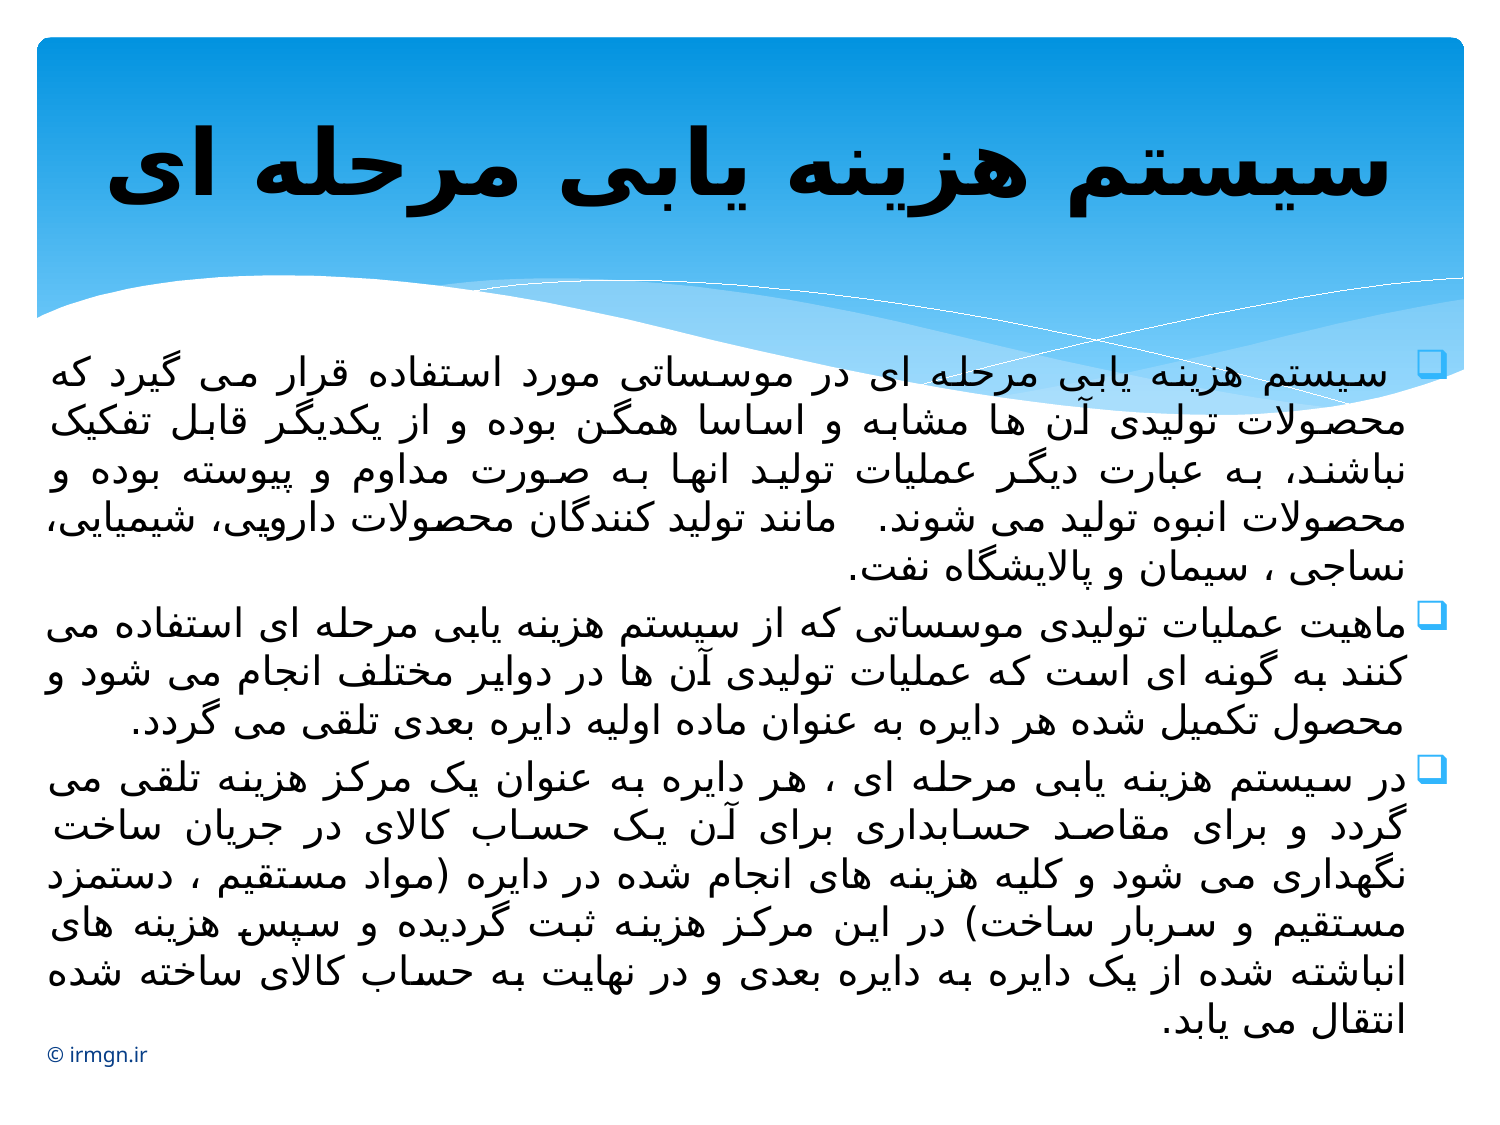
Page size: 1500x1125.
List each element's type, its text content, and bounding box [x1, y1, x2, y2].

list سیستم هزینه یابی مرحله ای در موسساتی مورد استفاده قرار می گیرد که محصولات تولیدی آن ها مشابه و اساسا همگن بوده و از یکدیگر قابل تفکیک نباشند، به عبارت دیگر عملیات تولید انها به صورت مداوم و پیوسته بوده و محصولات انبوه تولید می شوند. مانند تولید کنندگان محصولات دارویی، شیمیایی، نساجی ، سیمان و پالایشگاه نفت. ماهیت عملیات تولیدی موسساتی که از سیستم هزینه یابی مرحله ای استفاده می کنند به گونه ای است که عملیات تولیدی آن ها در دوایر مختلف انجام می شود و محصول تکمیل شده هر دایره به عنوان ماده اولیه دایره بعدی تلقی می گردد. در سیستم هزینه یابی مرحله ای ، هر دایره به عنوان یک مرکز هزینه تلقی می گردد و برای مقاصد حسابداری برای آن یک حساب کالای در جریان ساخت نگهداری می شود و کلیه هزینه های انجام شده در دایره (مواد مستقیم ، دستمزد مستقیم و سربار ساخت) در این مرکز هزینه ثبت گردیده و سپس هزینه های انباشته شده از یک دایره به دایره بعدی و در نهایت به حساب کالای ساخته شده انتقال می یابد. [29, 338, 1459, 1083]
title سیستم هزینه یابی مرحله ای [75, 55, 1425, 261]
footer © irmgn.ir [31, 1025, 653, 1086]
